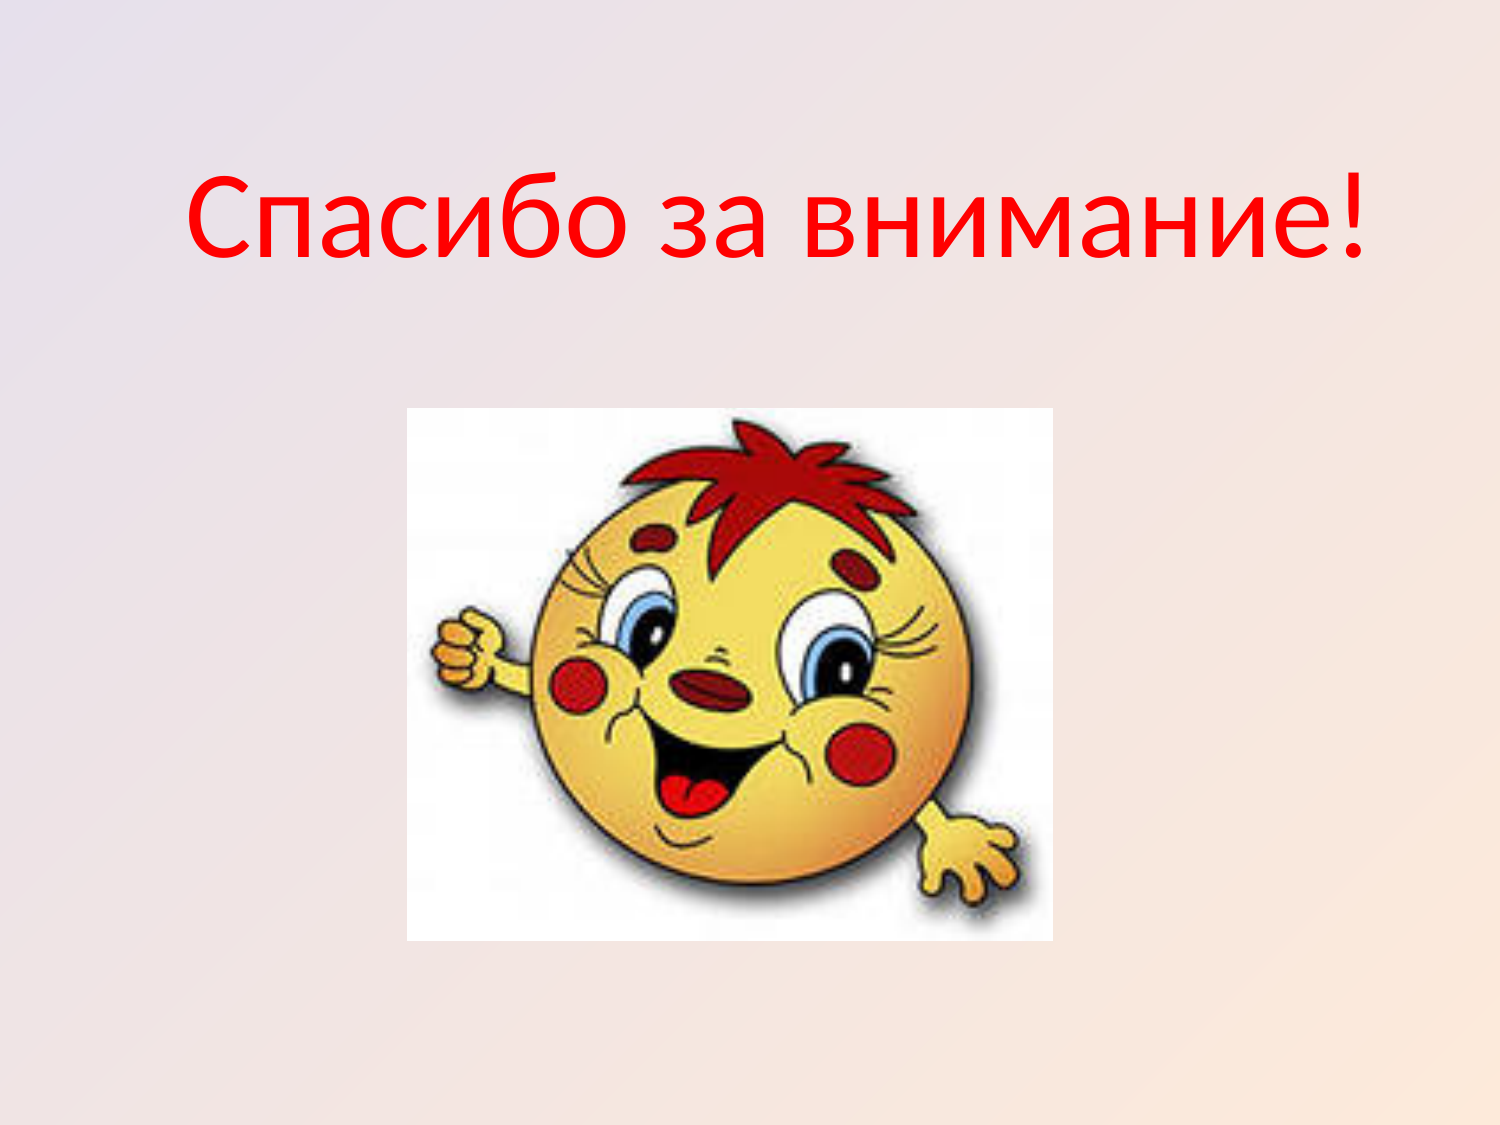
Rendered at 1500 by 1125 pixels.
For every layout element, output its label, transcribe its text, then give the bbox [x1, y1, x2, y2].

text_box Спасибо за внимание! [171, 125, 1498, 291]
picture [407, 408, 1053, 941]
